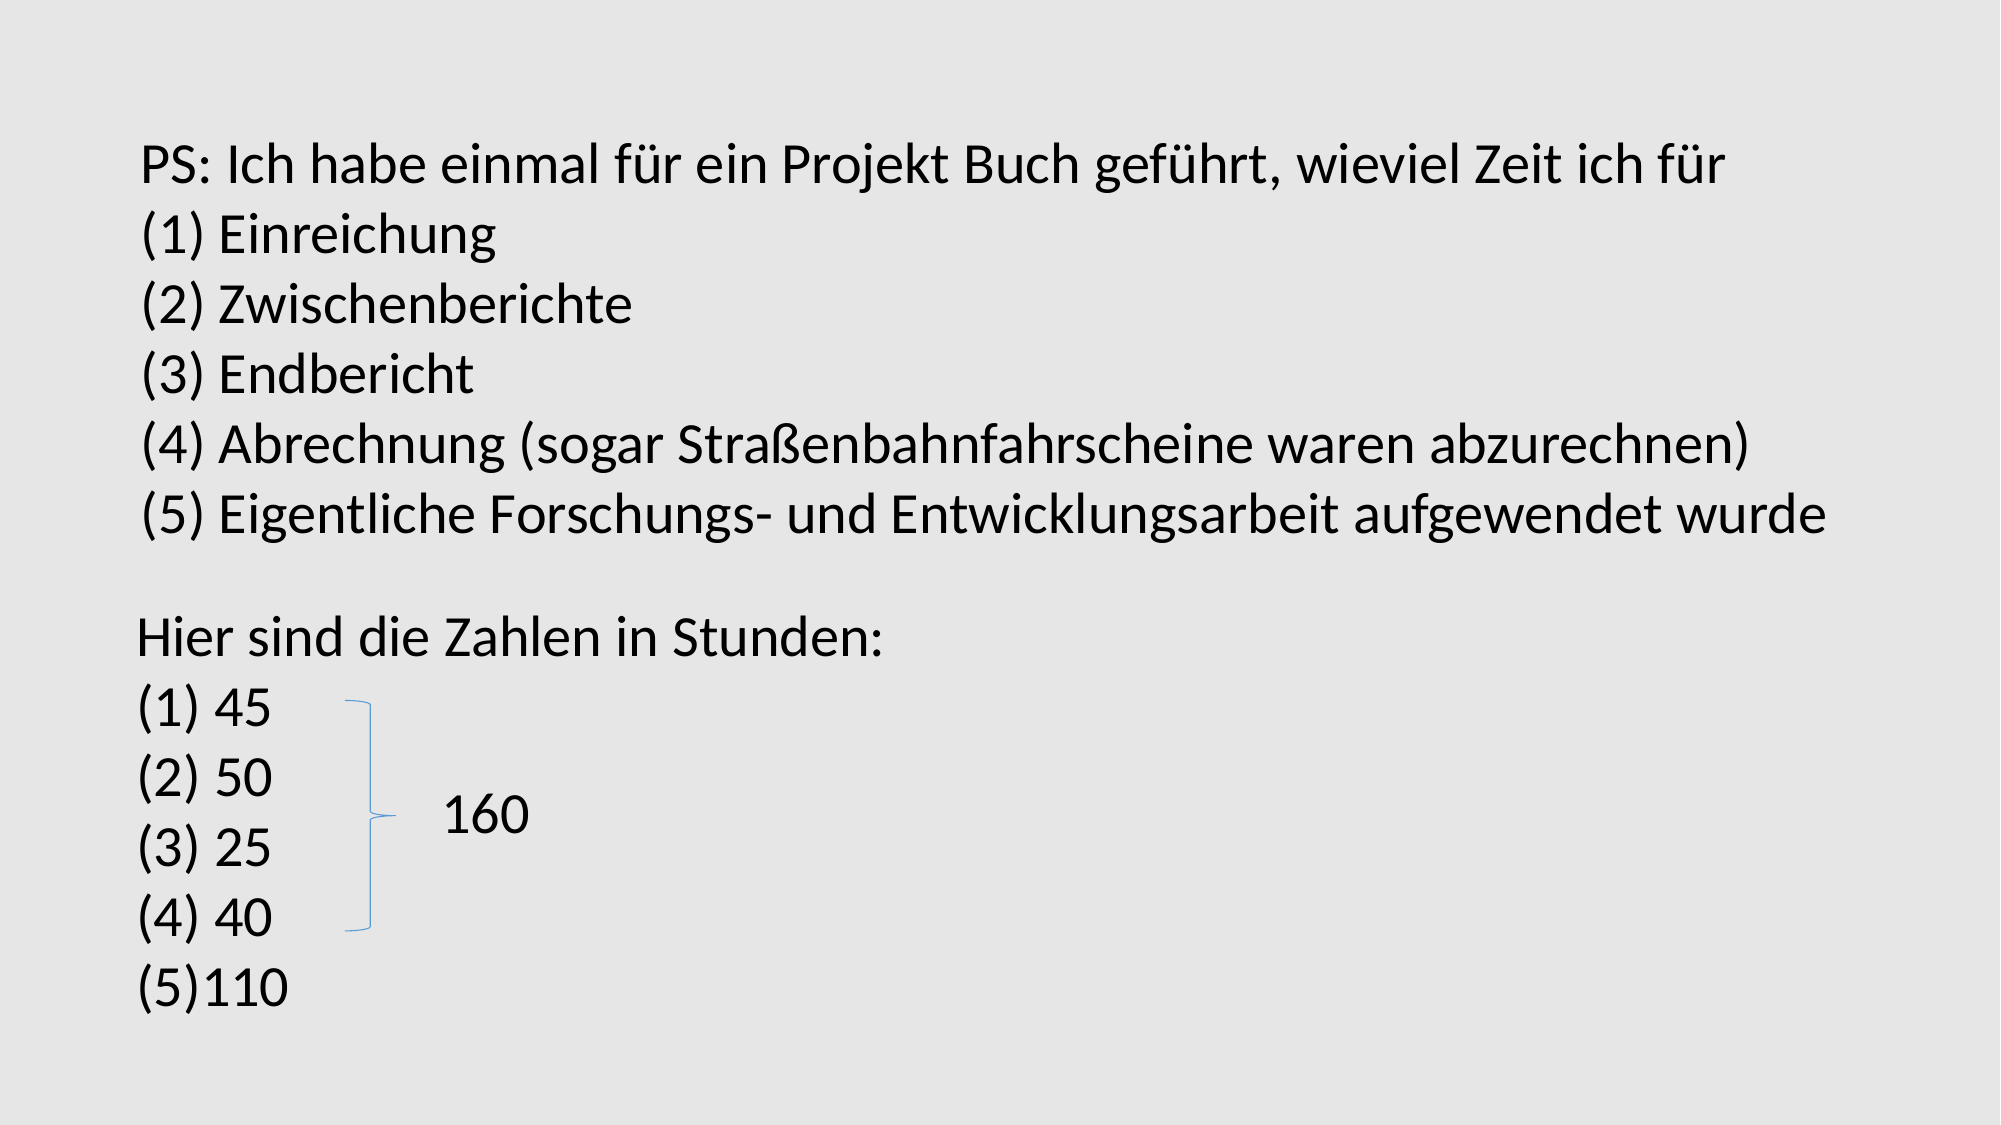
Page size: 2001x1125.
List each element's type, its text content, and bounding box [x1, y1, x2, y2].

text_box [344, 699, 396, 932]
text_box Hier sind die Zahlen in Stunden: 45 50 25 40 110 [121, 590, 901, 1026]
text_box 160 [426, 767, 698, 853]
text_box PS: Ich habe einmal für ein Projekt Buch geführt, wieviel Zeit ich für (1) Einreichung (2) Zwischenberichte (3) Endbericht (4) Abrechnung (sogar Straßenbahnfahrscheine waren abzurechnen) (5) Eigentliche Forschungs- und Entwicklungsarbeit aufgewendet wurde [126, 117, 1844, 553]
